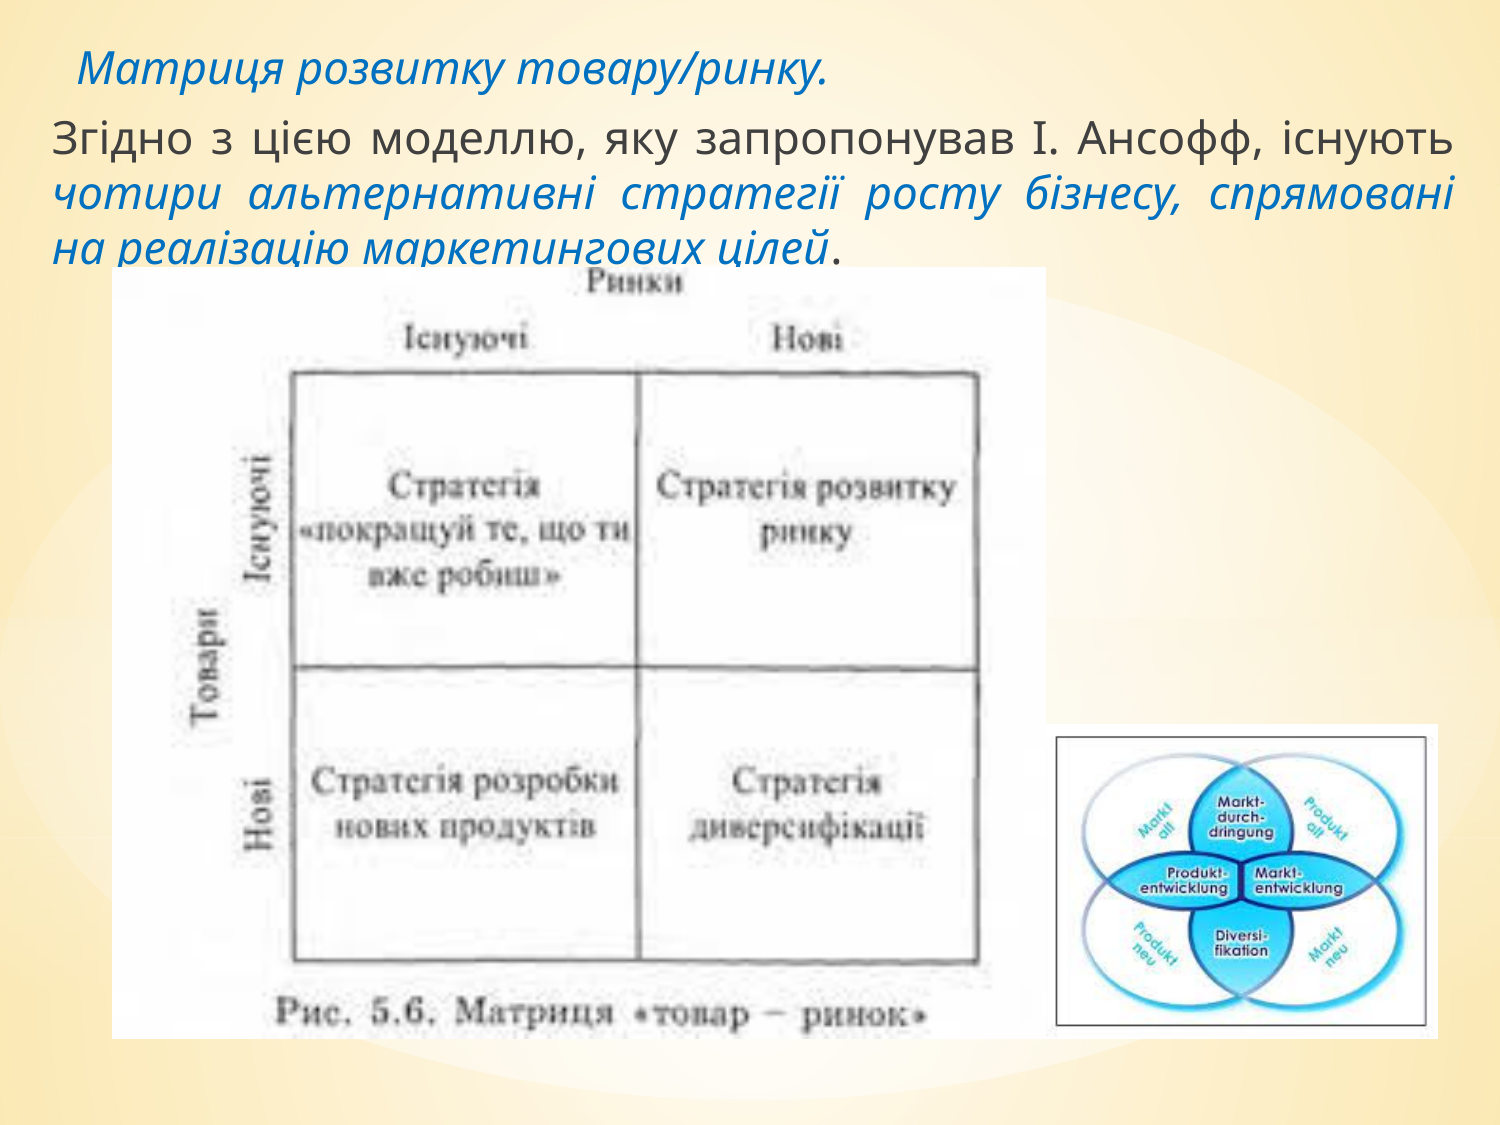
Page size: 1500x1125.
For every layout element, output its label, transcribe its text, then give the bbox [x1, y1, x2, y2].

list Матриця розвитку товару/ринку. Згідно з цією моделлю, яку запропонував І. Ансофф, існують чотири альтернативні стратегії росту бізнесу, спрямовані на реалізацію маркетингових цілей. [29, 30, 1471, 1094]
picture [111, 266, 1438, 1039]
